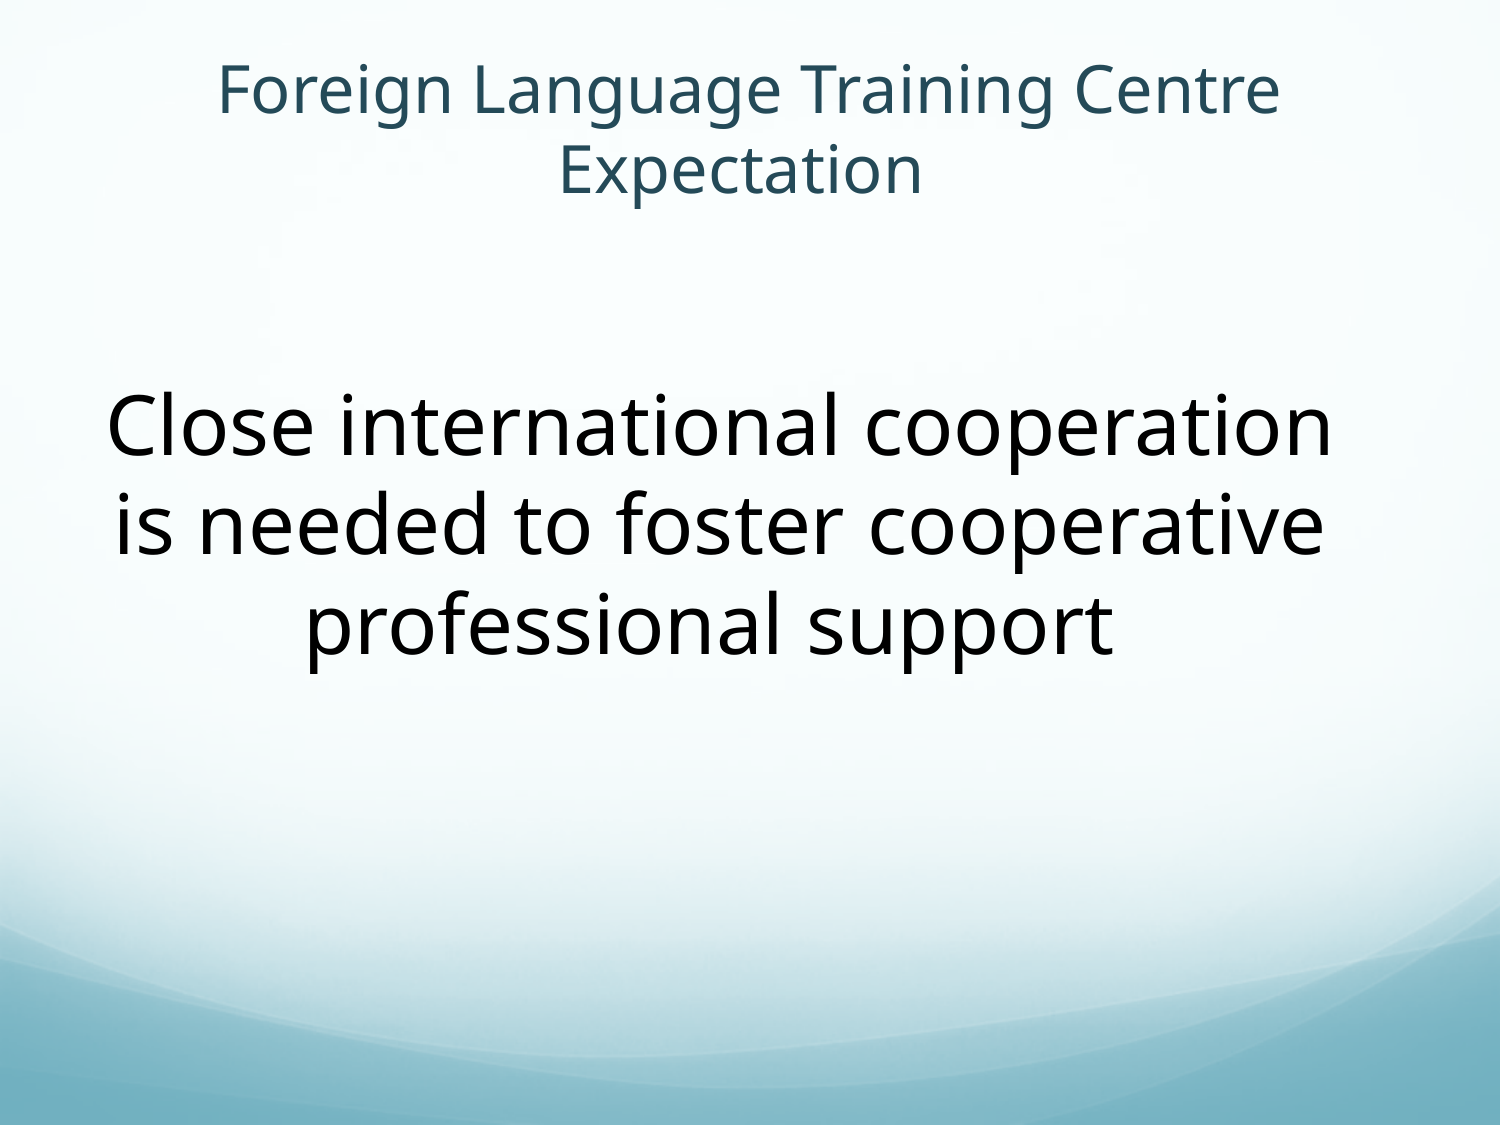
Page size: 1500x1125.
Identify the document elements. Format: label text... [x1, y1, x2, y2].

list Close international cooperation is needed to foster cooperative professional support [90, 262, 1410, 975]
title Foreign Language Training Centre Expectation [90, 17, 1410, 237]
